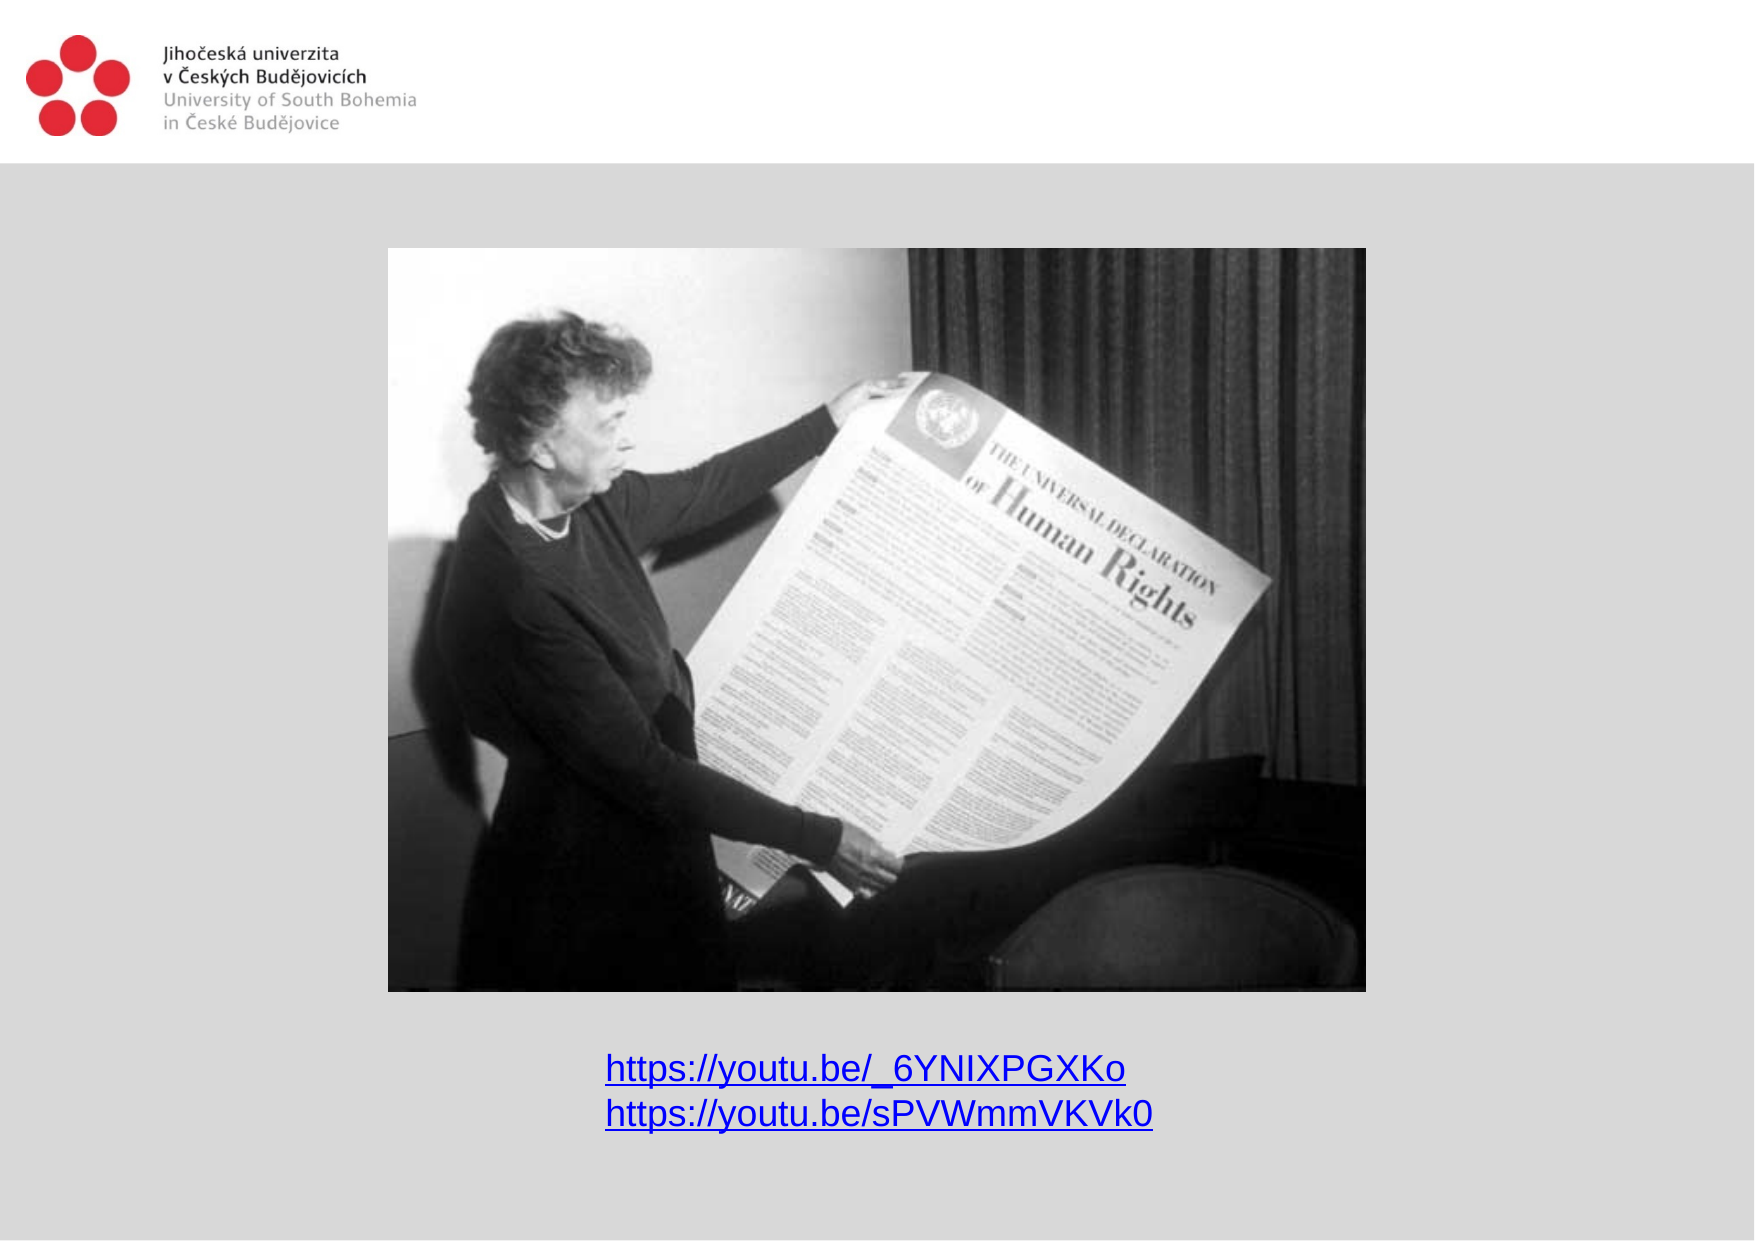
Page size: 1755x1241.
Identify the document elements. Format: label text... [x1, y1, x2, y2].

picture [388, 248, 1366, 992]
picture [26, 35, 417, 136]
text_box https://youtu.be/_6YNIXPGXKo https://youtu.be/sPVWmmVKVk0 [590, 1036, 1195, 1232]
